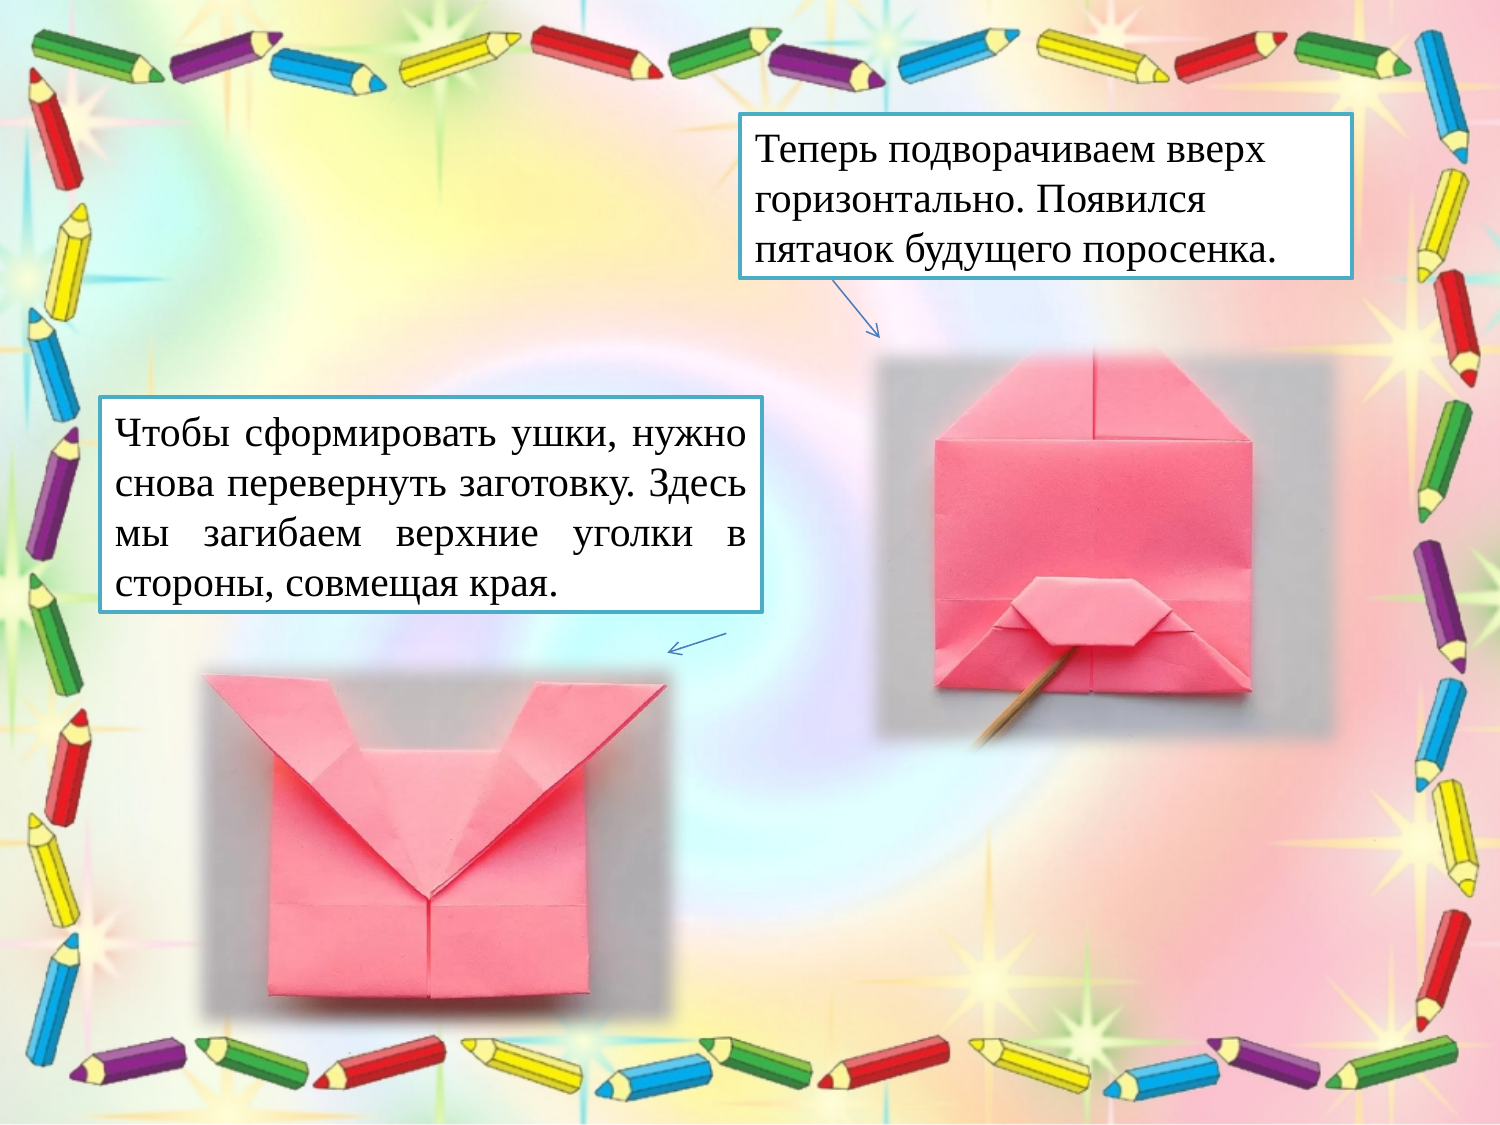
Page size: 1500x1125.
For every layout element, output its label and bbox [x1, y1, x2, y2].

text_box [666, 633, 727, 653]
picture [0, 0, 1500, 1125]
text_box [832, 279, 881, 339]
